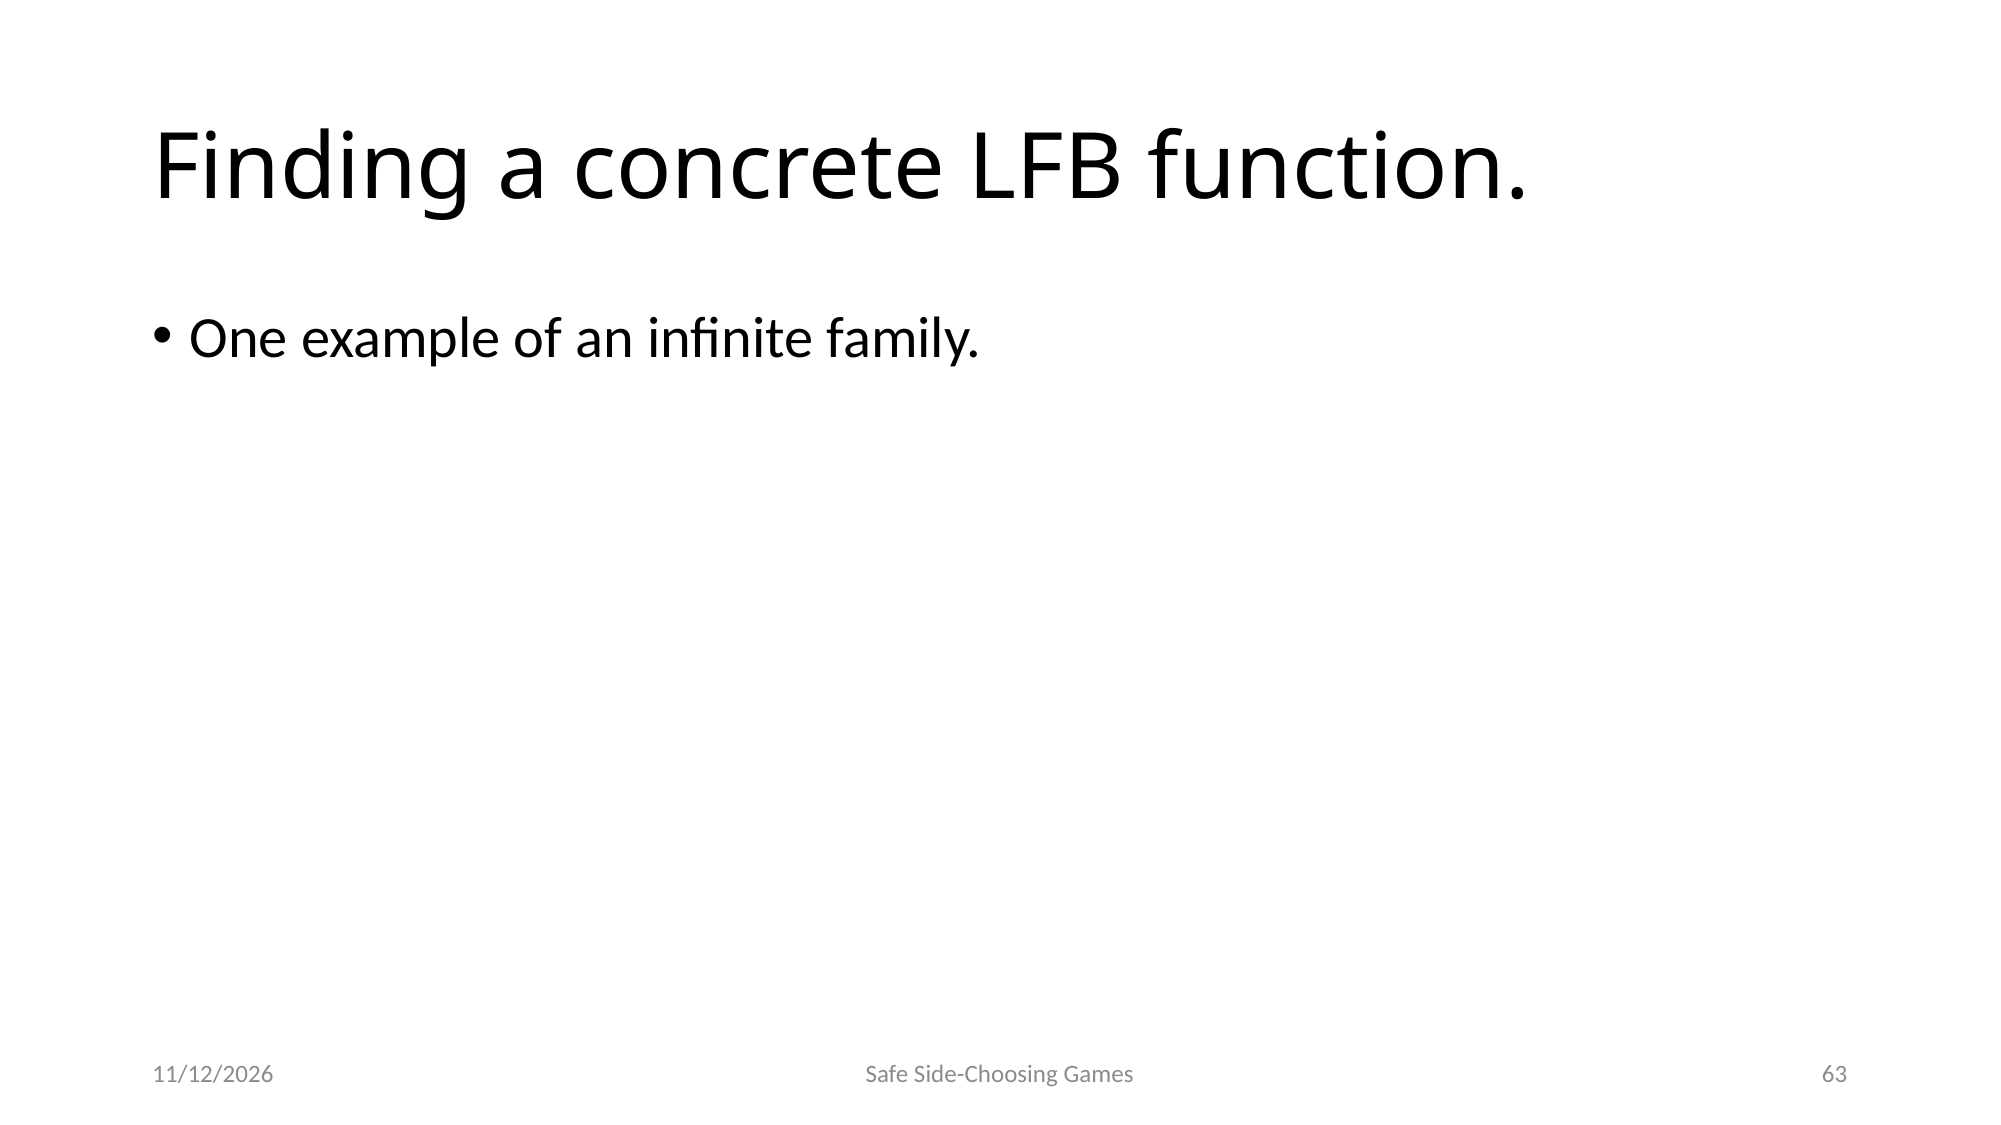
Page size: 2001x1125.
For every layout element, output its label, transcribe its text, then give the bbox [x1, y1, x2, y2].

list One example of an infinite family. [137, 299, 1863, 1014]
title Finding a concrete LFB function. [137, 59, 1863, 278]
slide_number 63 [1412, 1042, 1863, 1103]
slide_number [137, 1042, 588, 1103]
footer Safe Side-Choosing Games [662, 1042, 1338, 1103]
